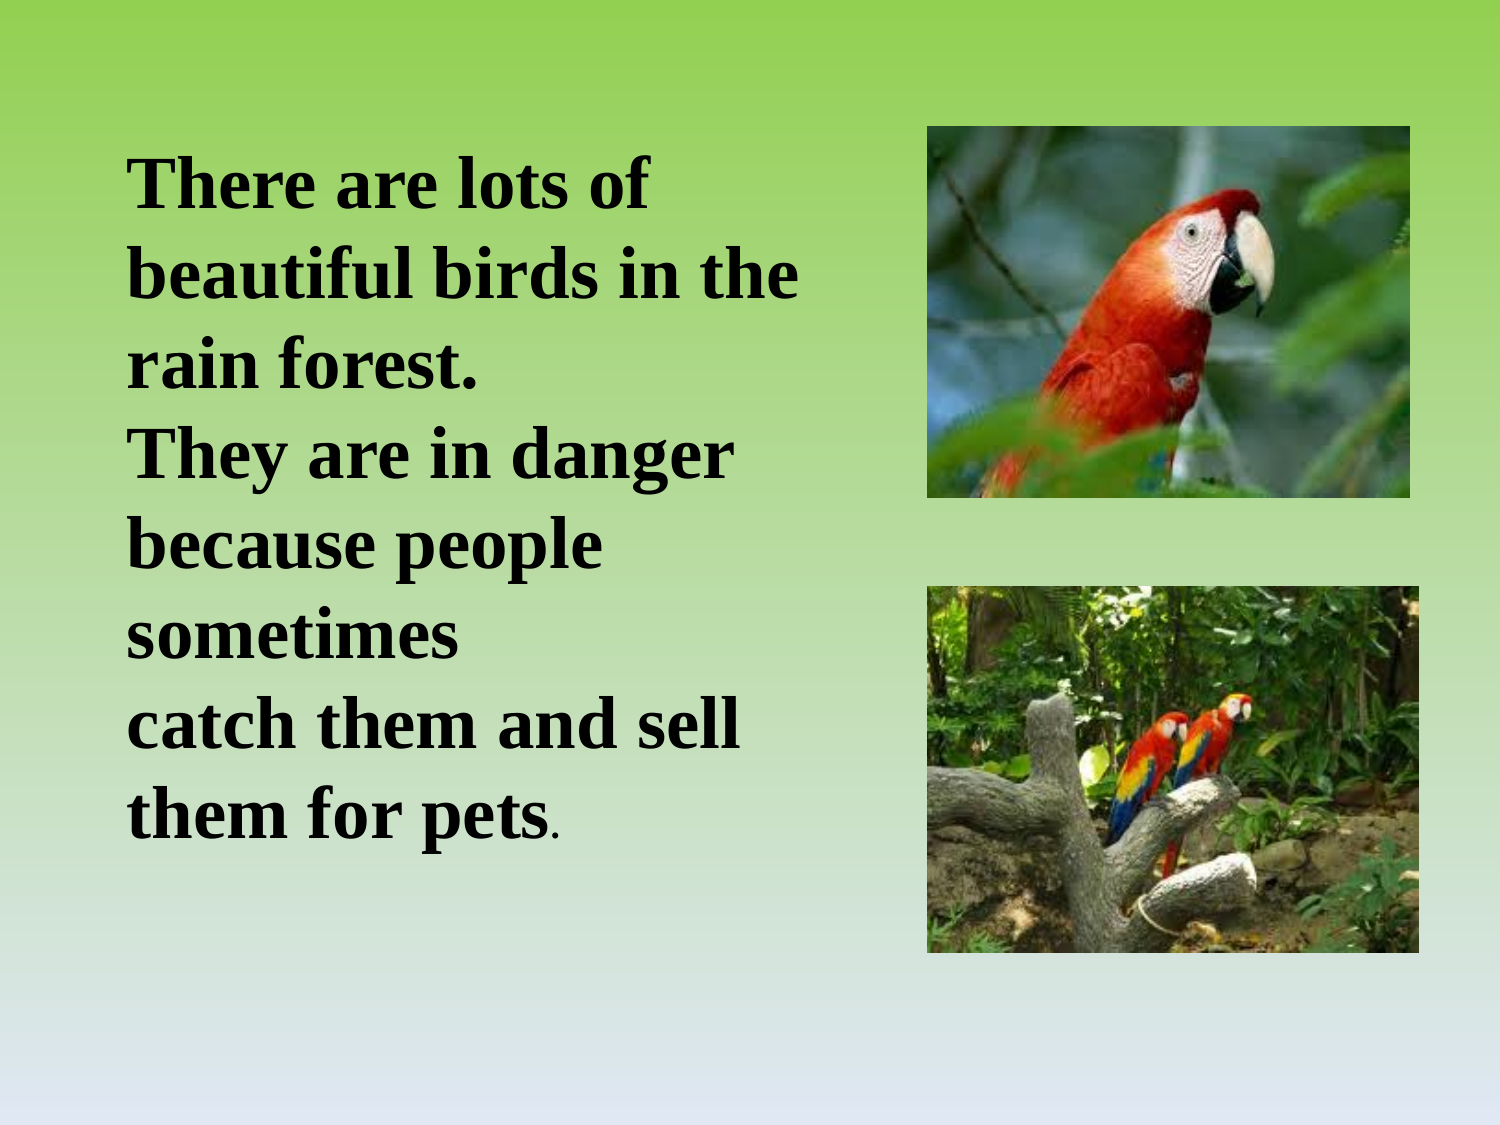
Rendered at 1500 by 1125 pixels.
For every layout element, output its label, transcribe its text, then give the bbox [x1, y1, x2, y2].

text_box There are lots of beautiful birds in the rain forest. They are in danger because people sometimes catch them and sell them for pets. [112, 126, 880, 862]
picture [926, 585, 1420, 953]
picture [926, 126, 1410, 498]
